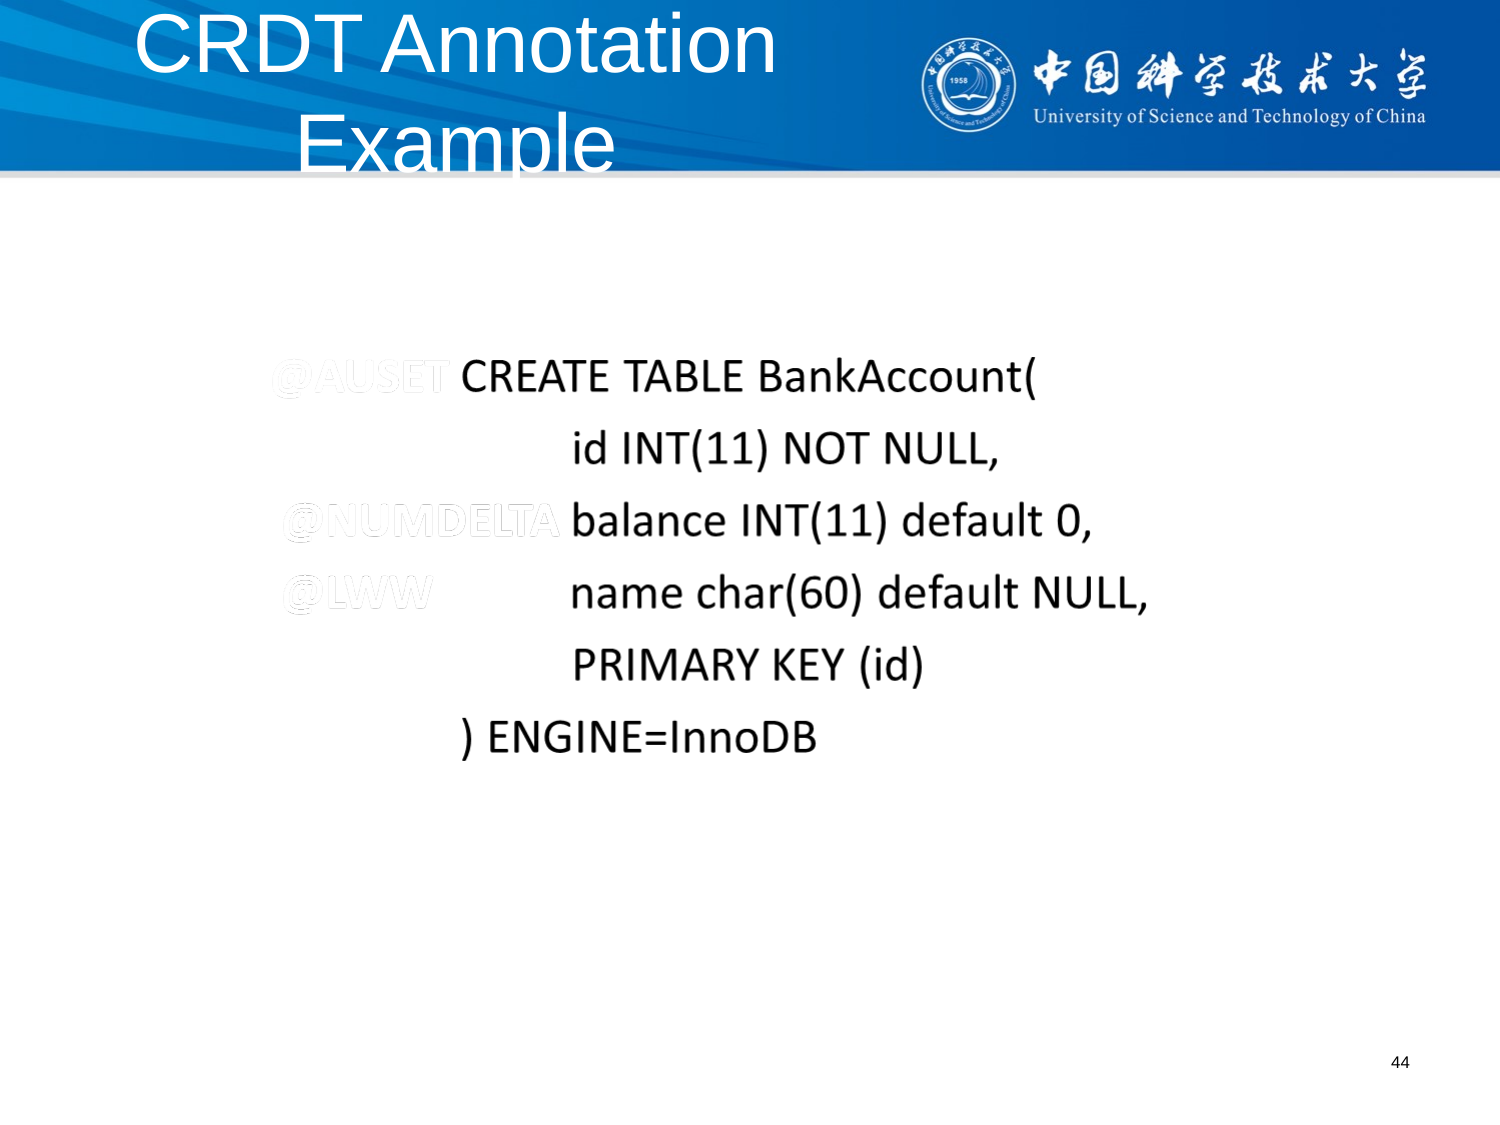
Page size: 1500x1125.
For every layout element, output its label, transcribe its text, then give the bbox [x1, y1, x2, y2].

slide_number 44 [1074, 1024, 1425, 1103]
title CRDT Annotation Example [0, 0, 913, 184]
picture [0, 0, 1500, 1125]
